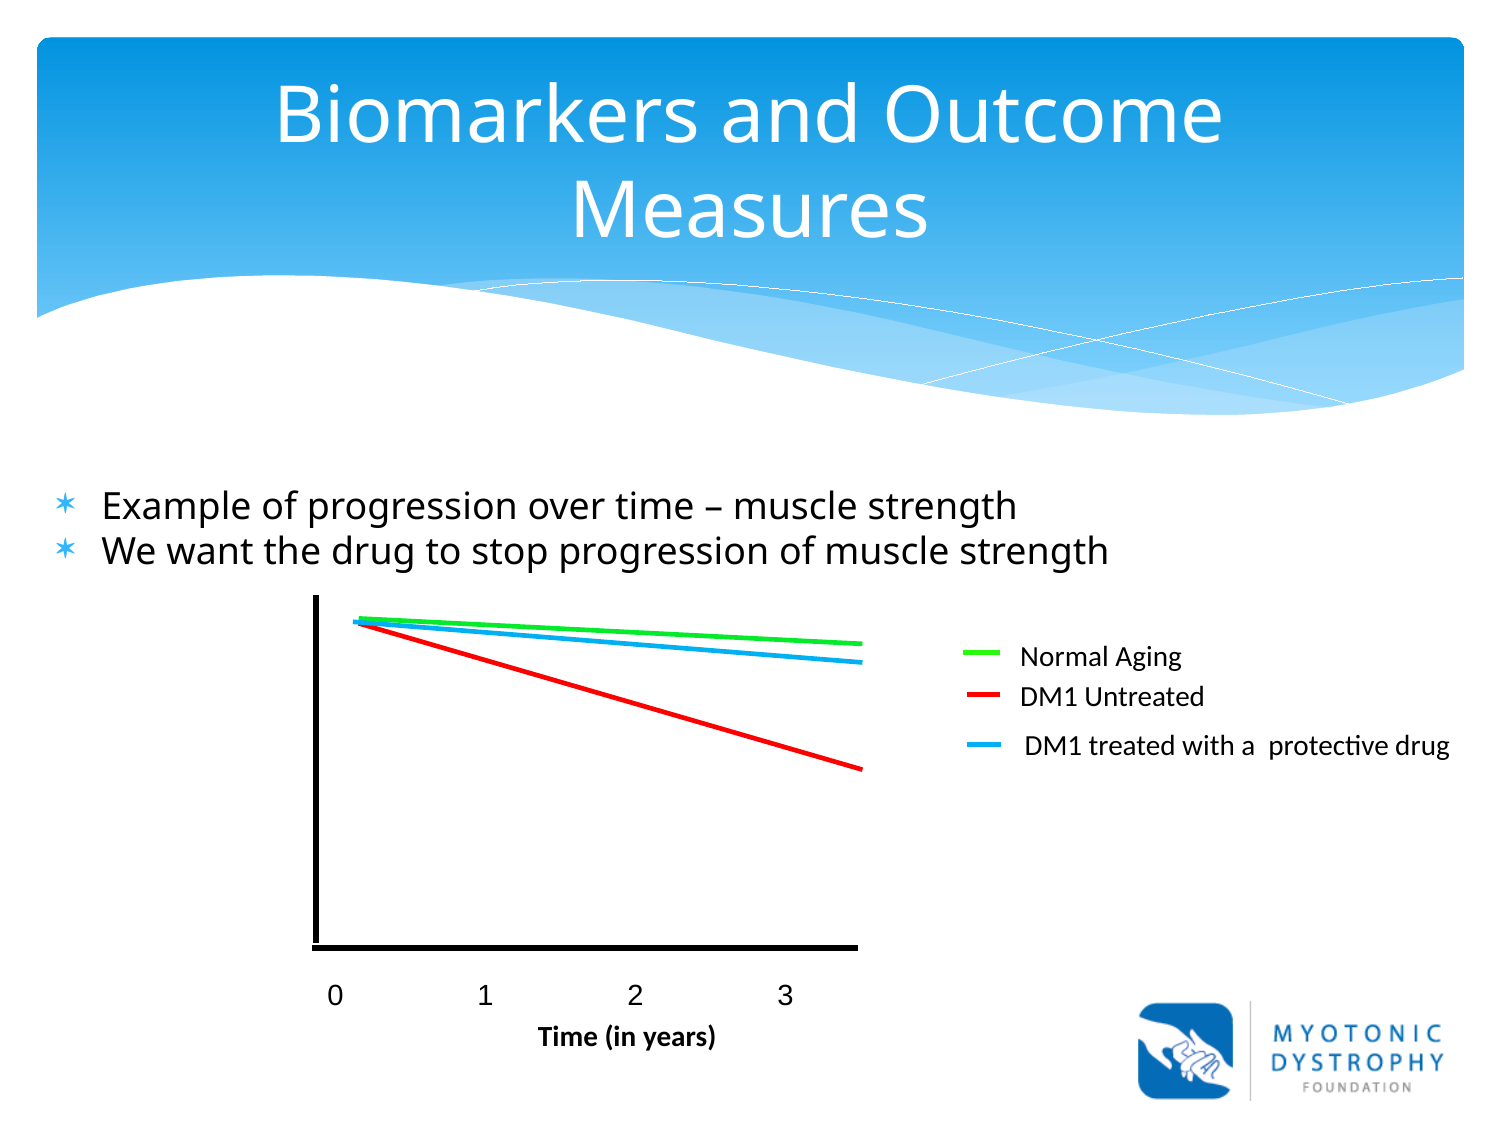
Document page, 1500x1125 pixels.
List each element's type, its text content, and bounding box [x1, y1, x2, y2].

title Biomarkers and Outcome Measures [75, 55, 1425, 261]
text_box Example of progression over time – muscle strength We want the drug to stop progression of muscle strength [41, 474, 1426, 663]
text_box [290, 624, 1379, 1047]
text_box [352, 621, 863, 663]
picture [1137, 1001, 1446, 1101]
text_box DM1 treated with a protective drug [1385, 713, 1500, 770]
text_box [358, 672, 863, 770]
